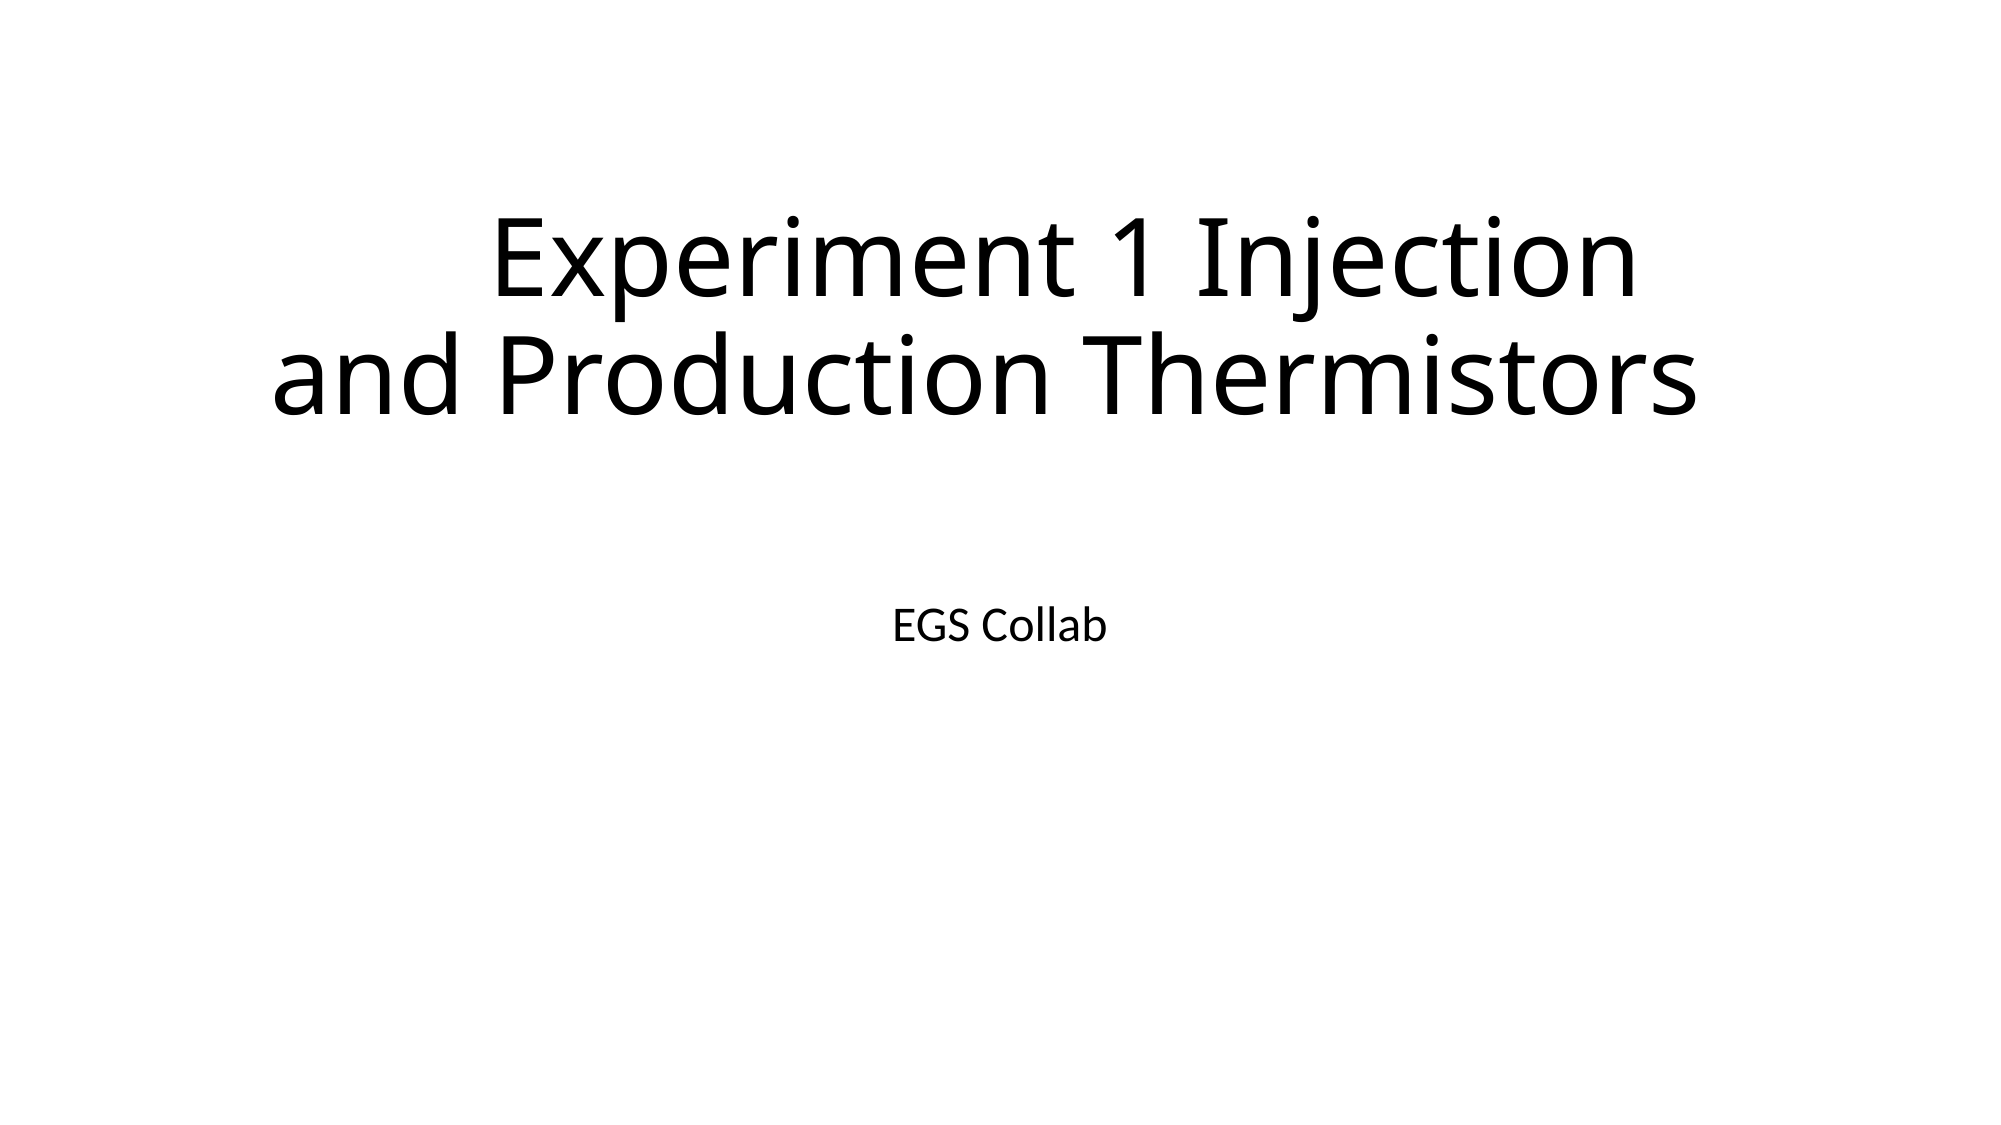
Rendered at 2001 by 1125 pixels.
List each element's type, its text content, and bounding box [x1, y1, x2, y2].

subtitle EGS Collab [249, 590, 1750, 863]
title Experiment 1 Injection and Production Thermistors [249, 184, 1750, 576]
